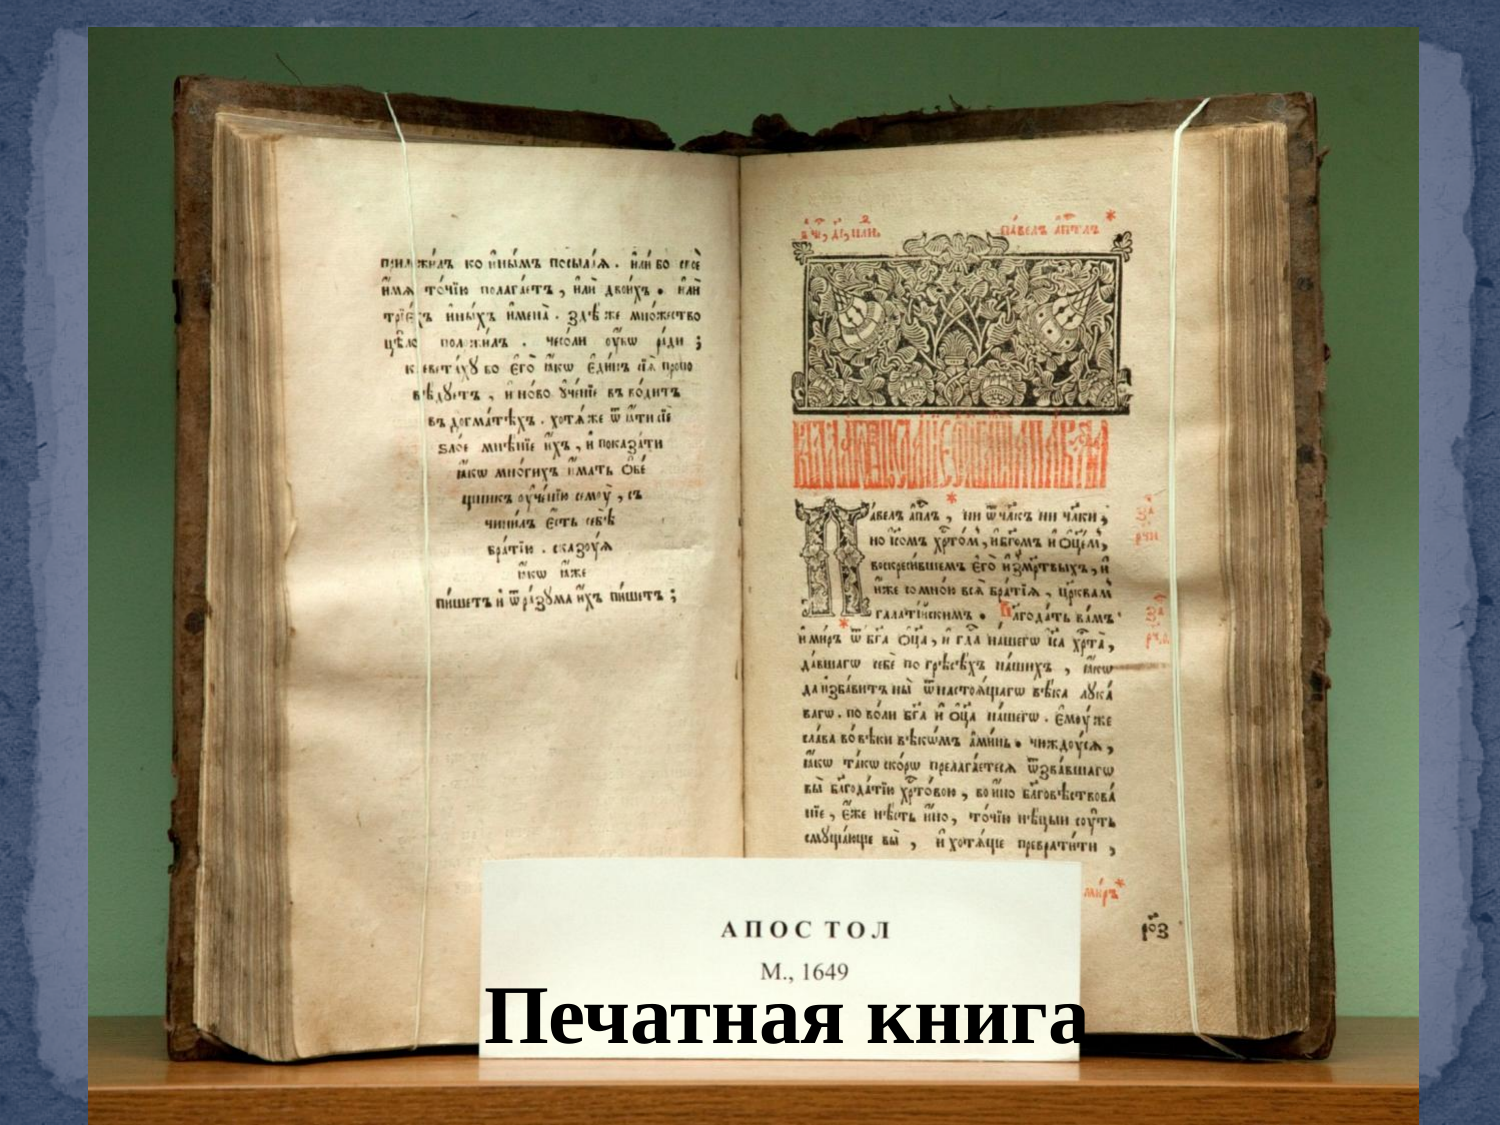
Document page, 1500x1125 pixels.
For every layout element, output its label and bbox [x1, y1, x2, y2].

picture [87, 27, 1419, 1125]
